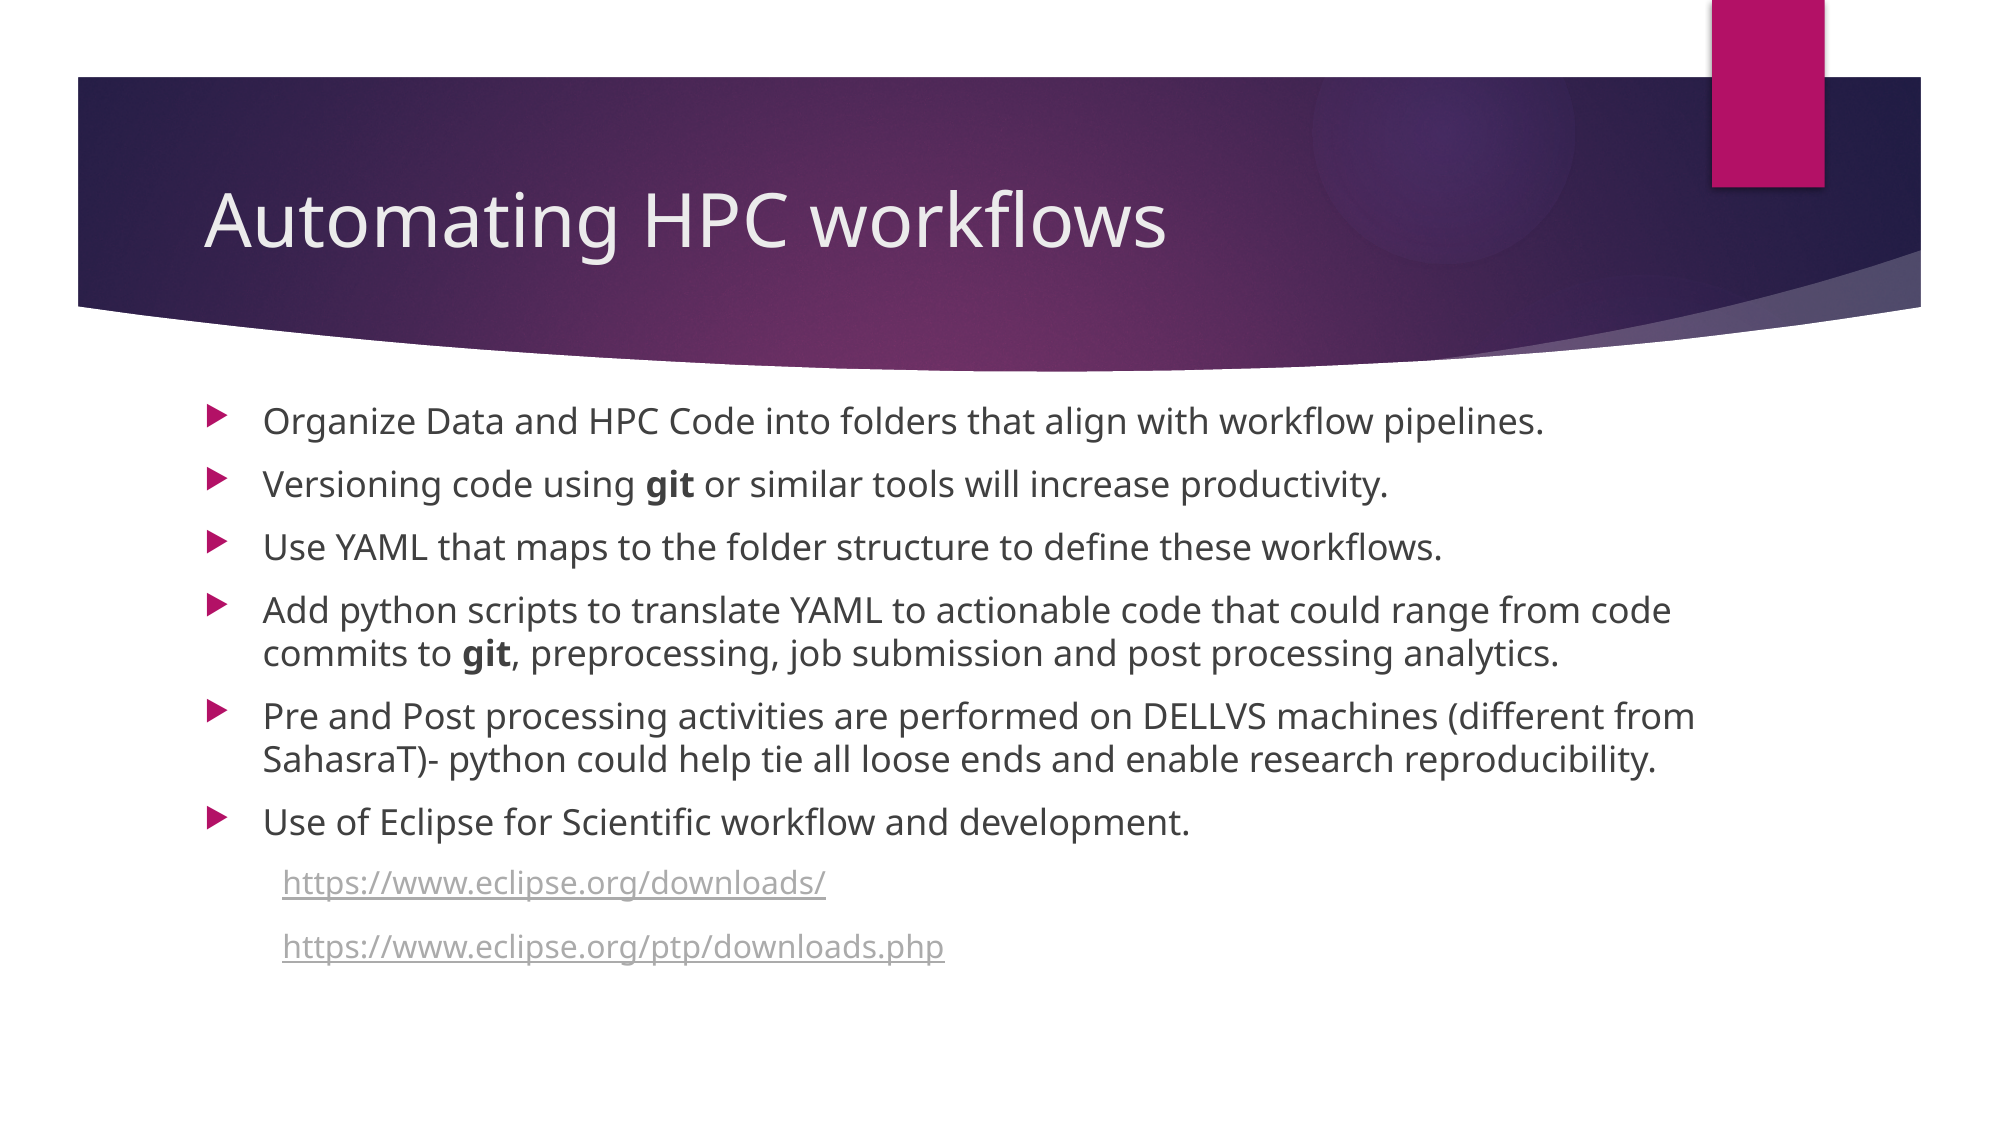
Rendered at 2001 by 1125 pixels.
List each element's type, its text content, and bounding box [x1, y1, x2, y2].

title Automating HPC workflows [189, 159, 1627, 276]
list Organize Data and HPC Code into folders that align with workflow pipelines. Versioning code using git or similar tools will increase productivity. Use YAML that maps to the folder structure to define these workflows. Add python scripts to translate YAML to actionable code that could range from code commits to git, preprocessing, job submission and post processing analytics. Pre and Post processing activities are performed on DELLVS machines (different from SahasraT)- python could help tie all loose ends and enable research reproducibility. Use of Eclipse for Scientific workflow and development. https://www.eclipse.org/downloads/ https://www.eclipse.org/ptp/downloads.php [189, 390, 1757, 988]
